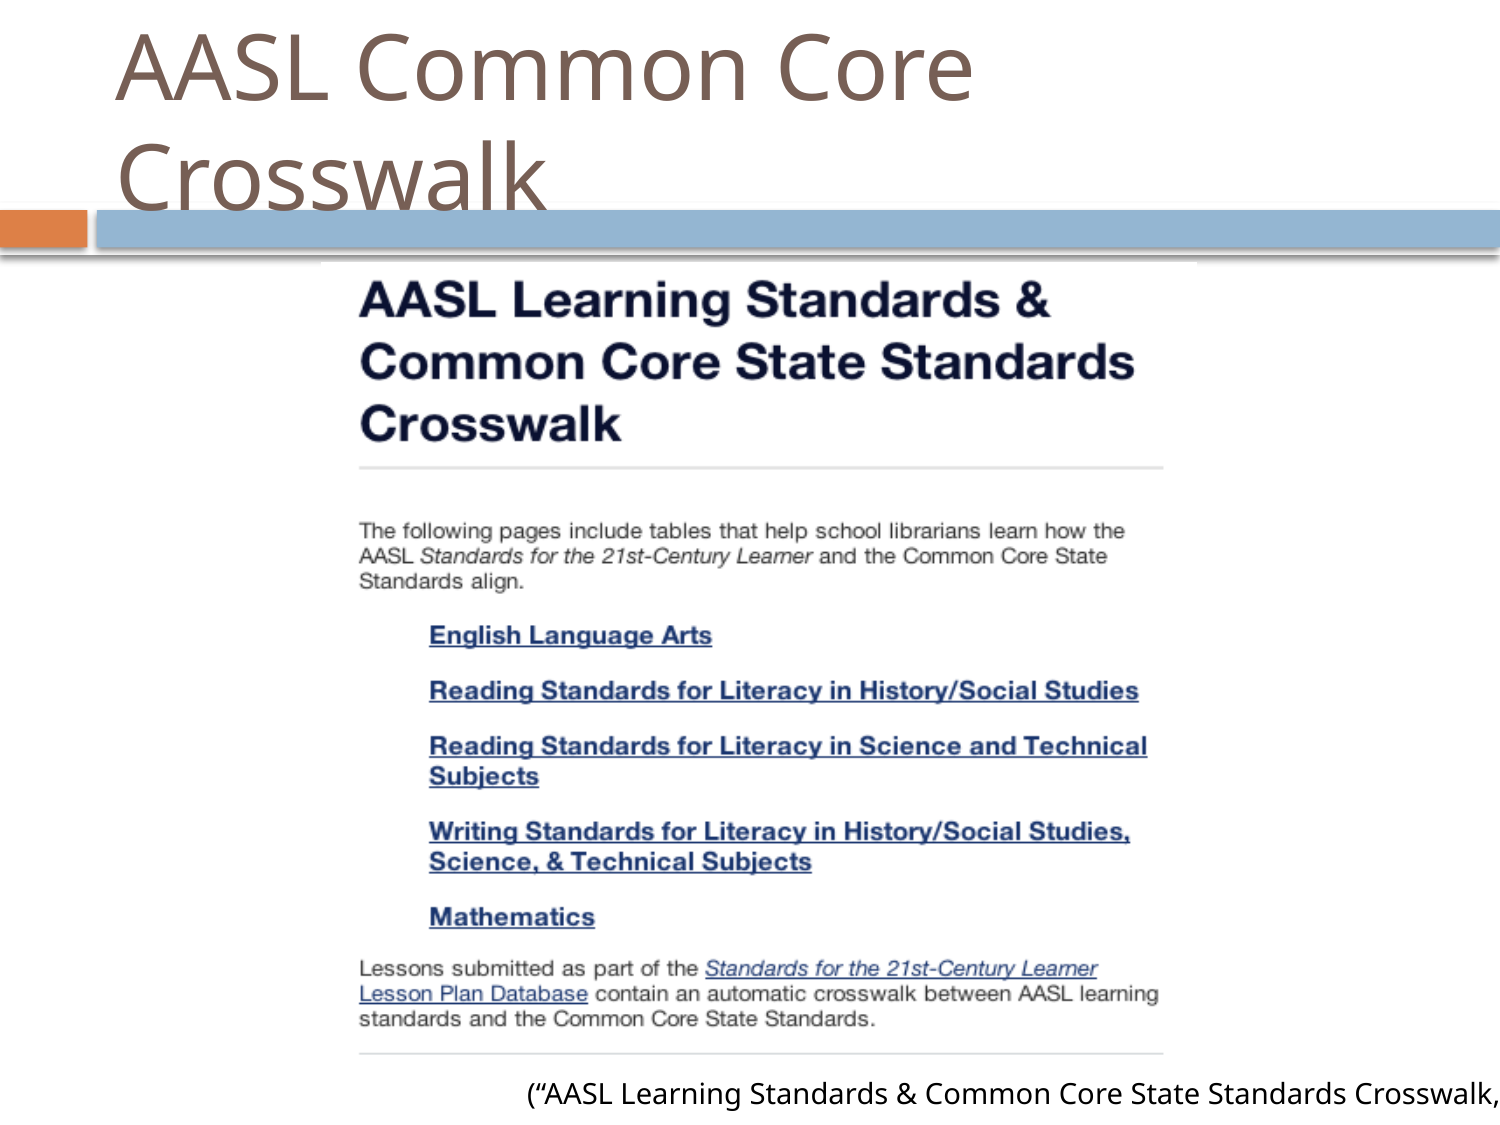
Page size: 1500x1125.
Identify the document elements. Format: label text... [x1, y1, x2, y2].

text_box (“AASL Learning Standards & Common Core State Standards Crosswalk,” 2013) [512, 1074, 1500, 1119]
title AASL Common Core Crosswalk [100, 37, 1438, 200]
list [0, 262, 1500, 1065]
